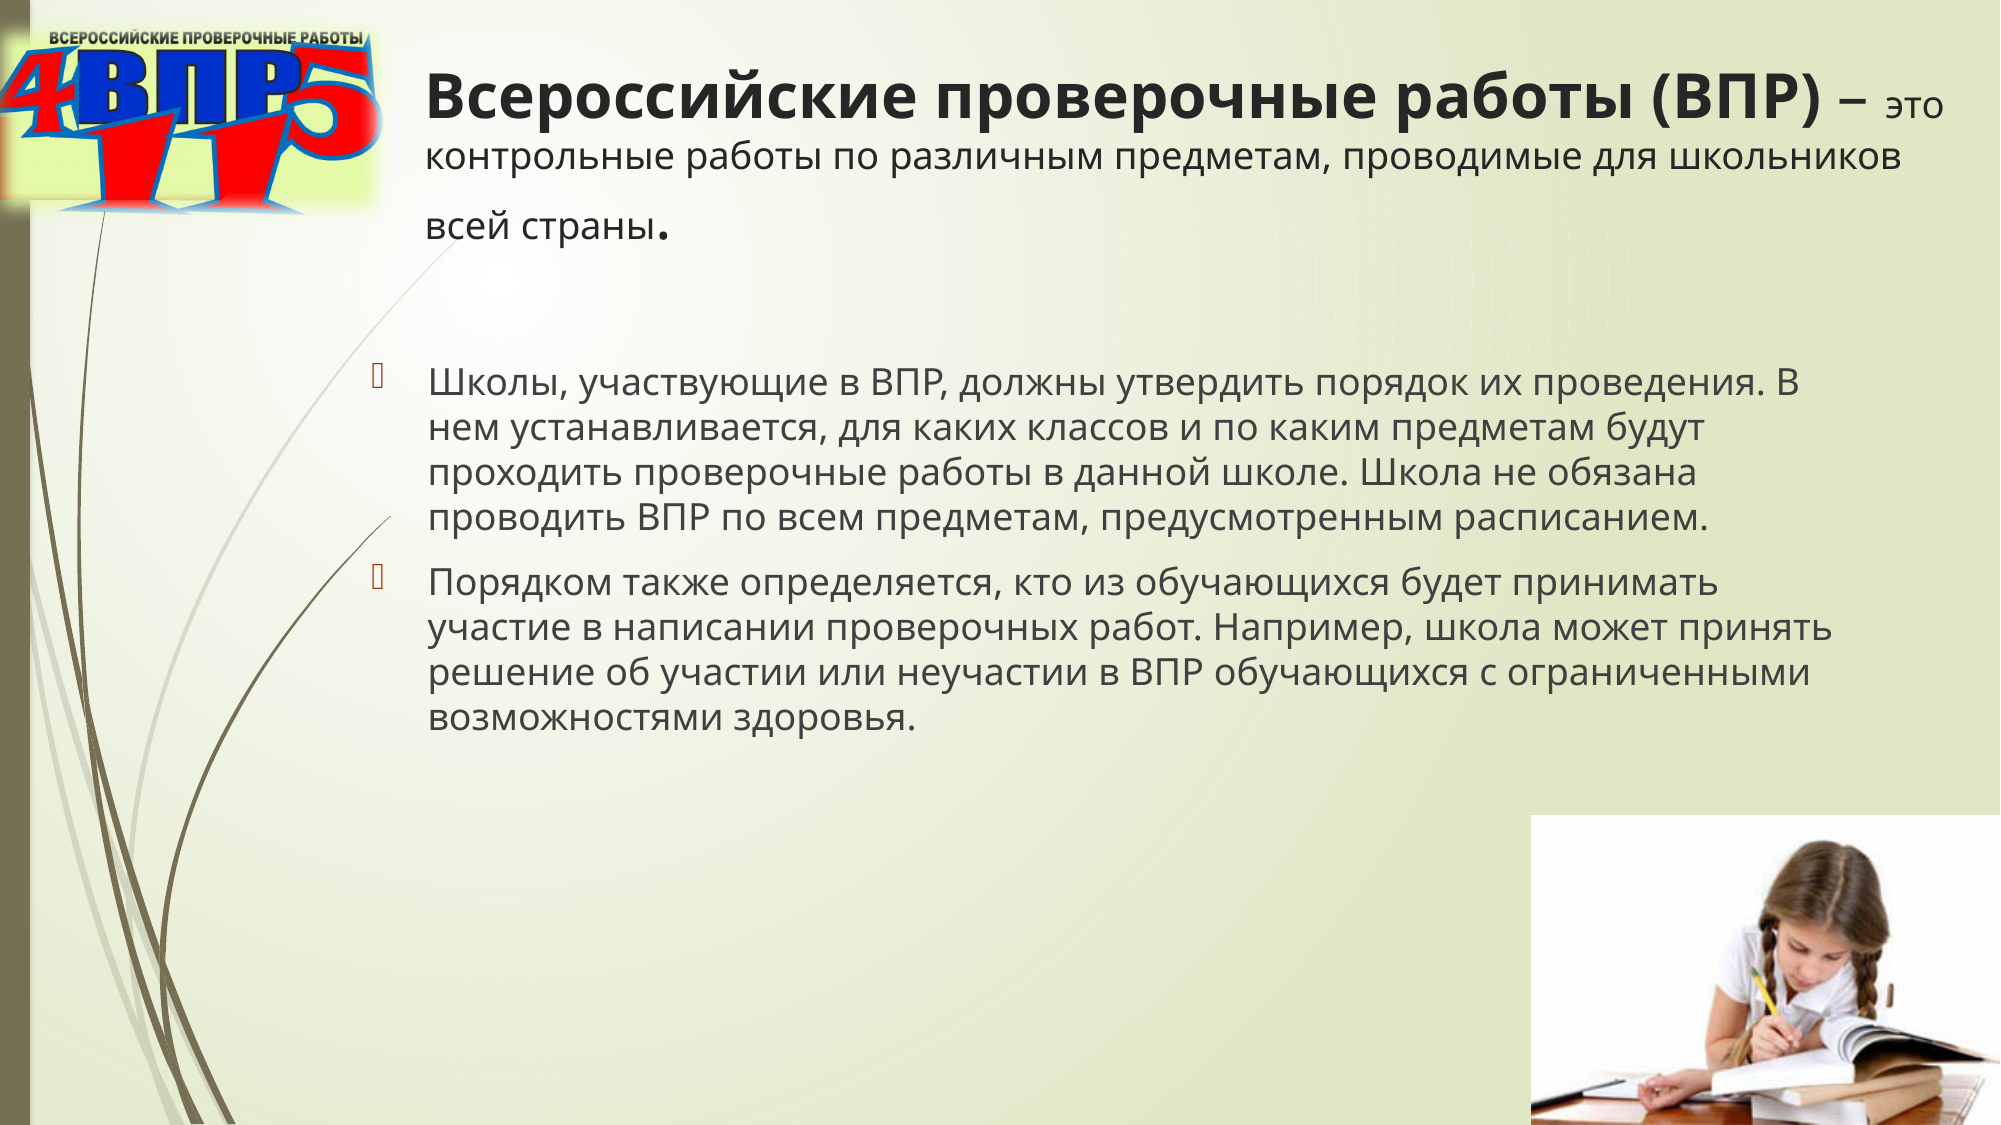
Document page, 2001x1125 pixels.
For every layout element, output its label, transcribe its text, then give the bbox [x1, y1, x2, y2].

list Школы, участвующие в ВПР, должны утвердить порядок их проведения. В нем устанавливается, для каких классов и по каким предметам будут проходить проверочные работы в данной школе. Школа не обязана проводить ВПР по всем предметам, предусмотренным расписанием. Порядком также определяется, кто из обучающихся будет принимать участие в написании проверочных работ. Например, школа может принять решение об участии или неучастии в ВПР обучающихся с ограниченными возможностями здоровья. [356, 350, 1888, 1064]
picture [0, 15, 393, 226]
picture [1530, 815, 2000, 1125]
title Всероссийские проверочные работы (ВПР) – это контрольные работы по различным предметам, проводимые для школьников всей страны. [409, 49, 2000, 260]
